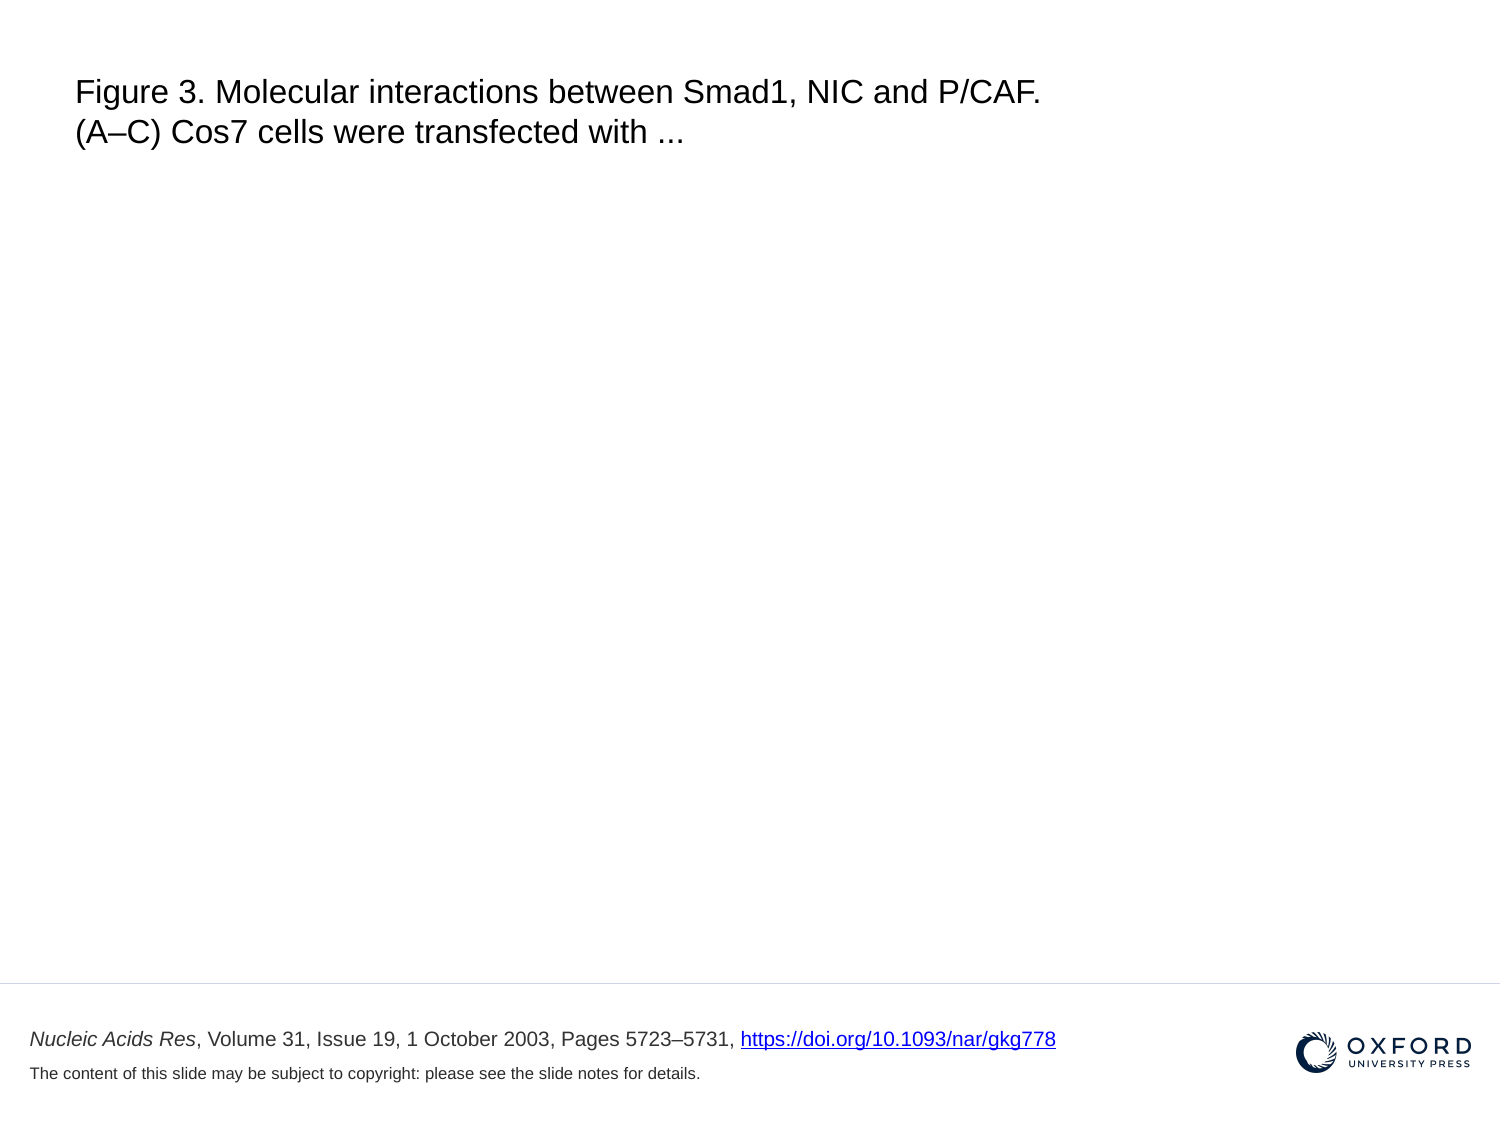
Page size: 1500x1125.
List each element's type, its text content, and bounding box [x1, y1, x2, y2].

title Figure 3. Molecular interactions between Smad1, NIC and P/CAF. (A–C) Cos7 cells were transfected with ... [75, 69, 1078, 171]
footer Nucleic Acids Res, Volume 31, Issue 19, 1 October 2003, Pages 5723–5731, https://doi.org/10.1093/nar/gkg778 The content of this slide may be subject to copyright: please see the slide notes for details. [0, 983, 1260, 1125]
picture [1296, 1032, 1471, 1073]
